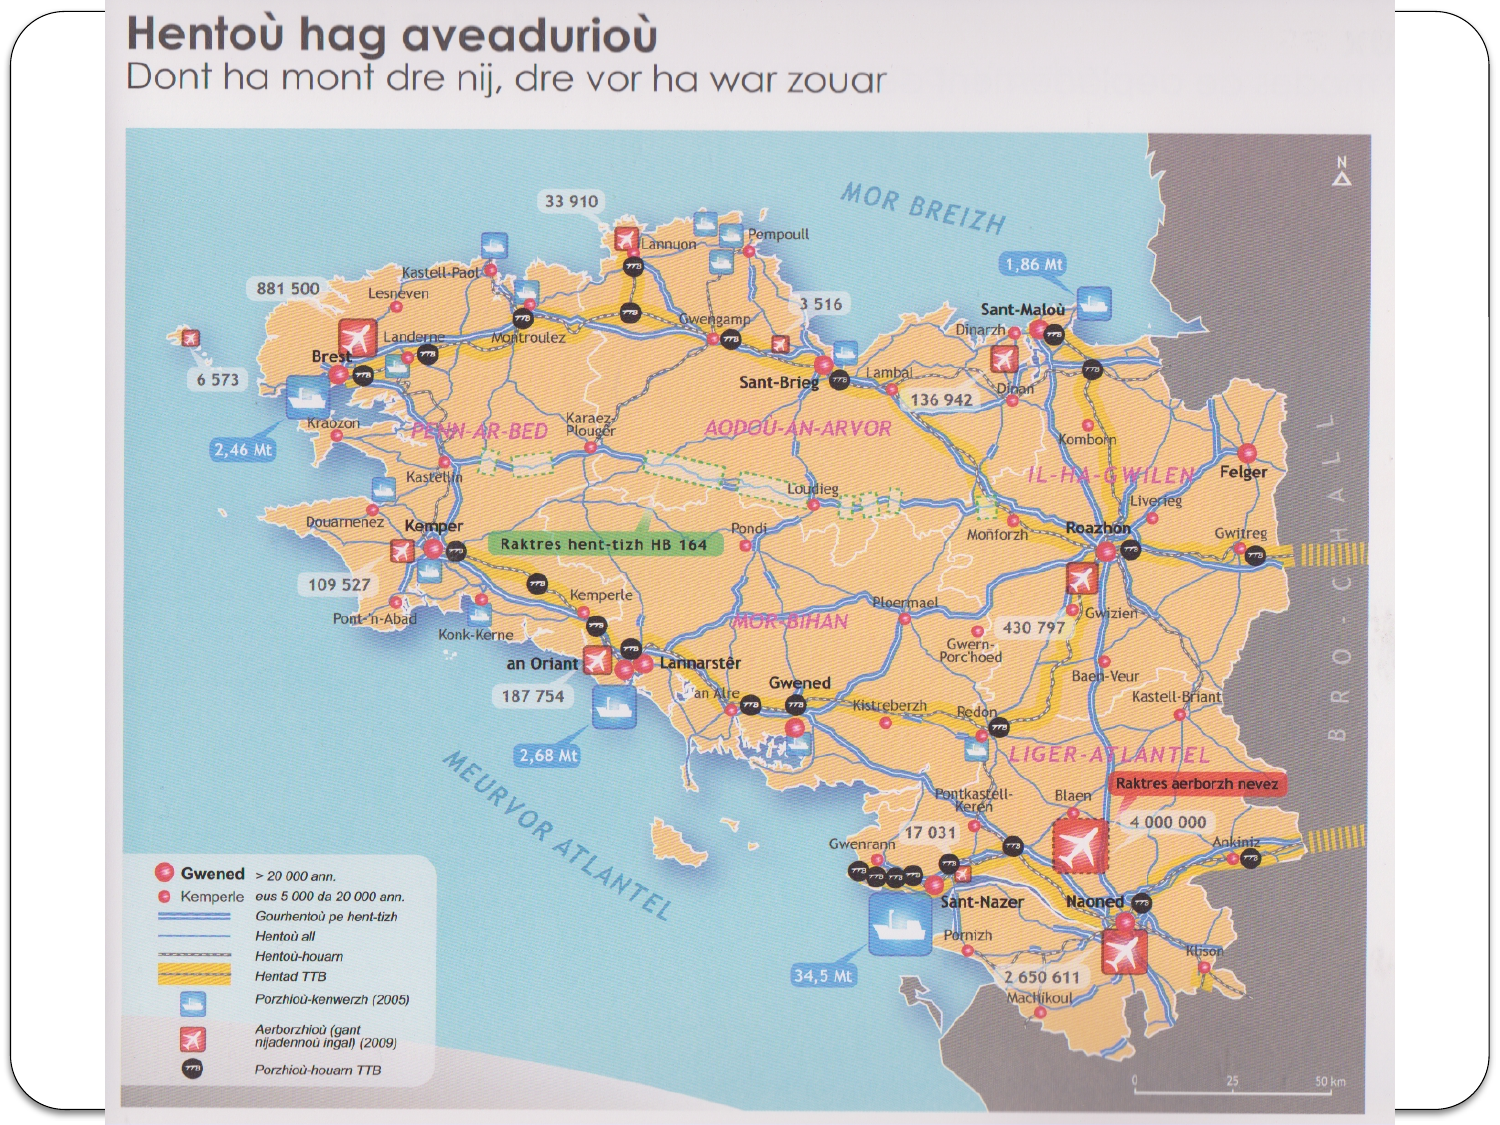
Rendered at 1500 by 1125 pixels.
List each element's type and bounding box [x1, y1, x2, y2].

picture [104, 0, 1395, 1125]
